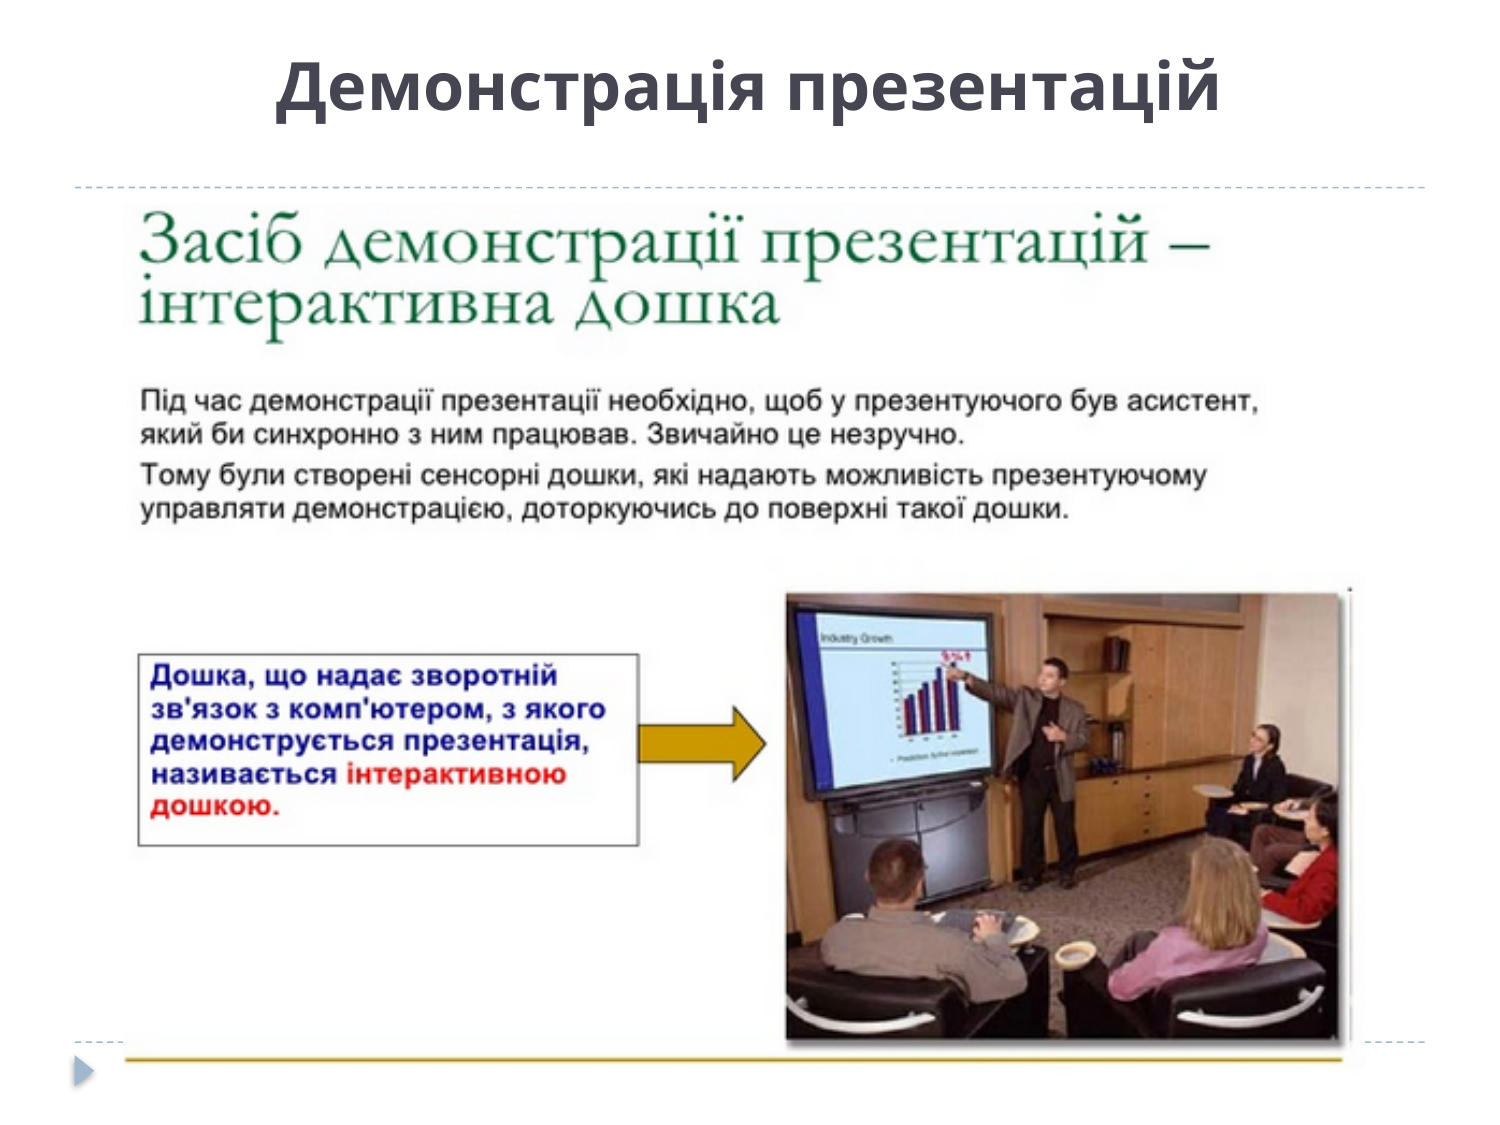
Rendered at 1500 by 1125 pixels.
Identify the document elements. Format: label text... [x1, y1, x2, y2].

title Демонстрація презентацій [75, 0, 1425, 132]
picture [123, 203, 1365, 1118]
